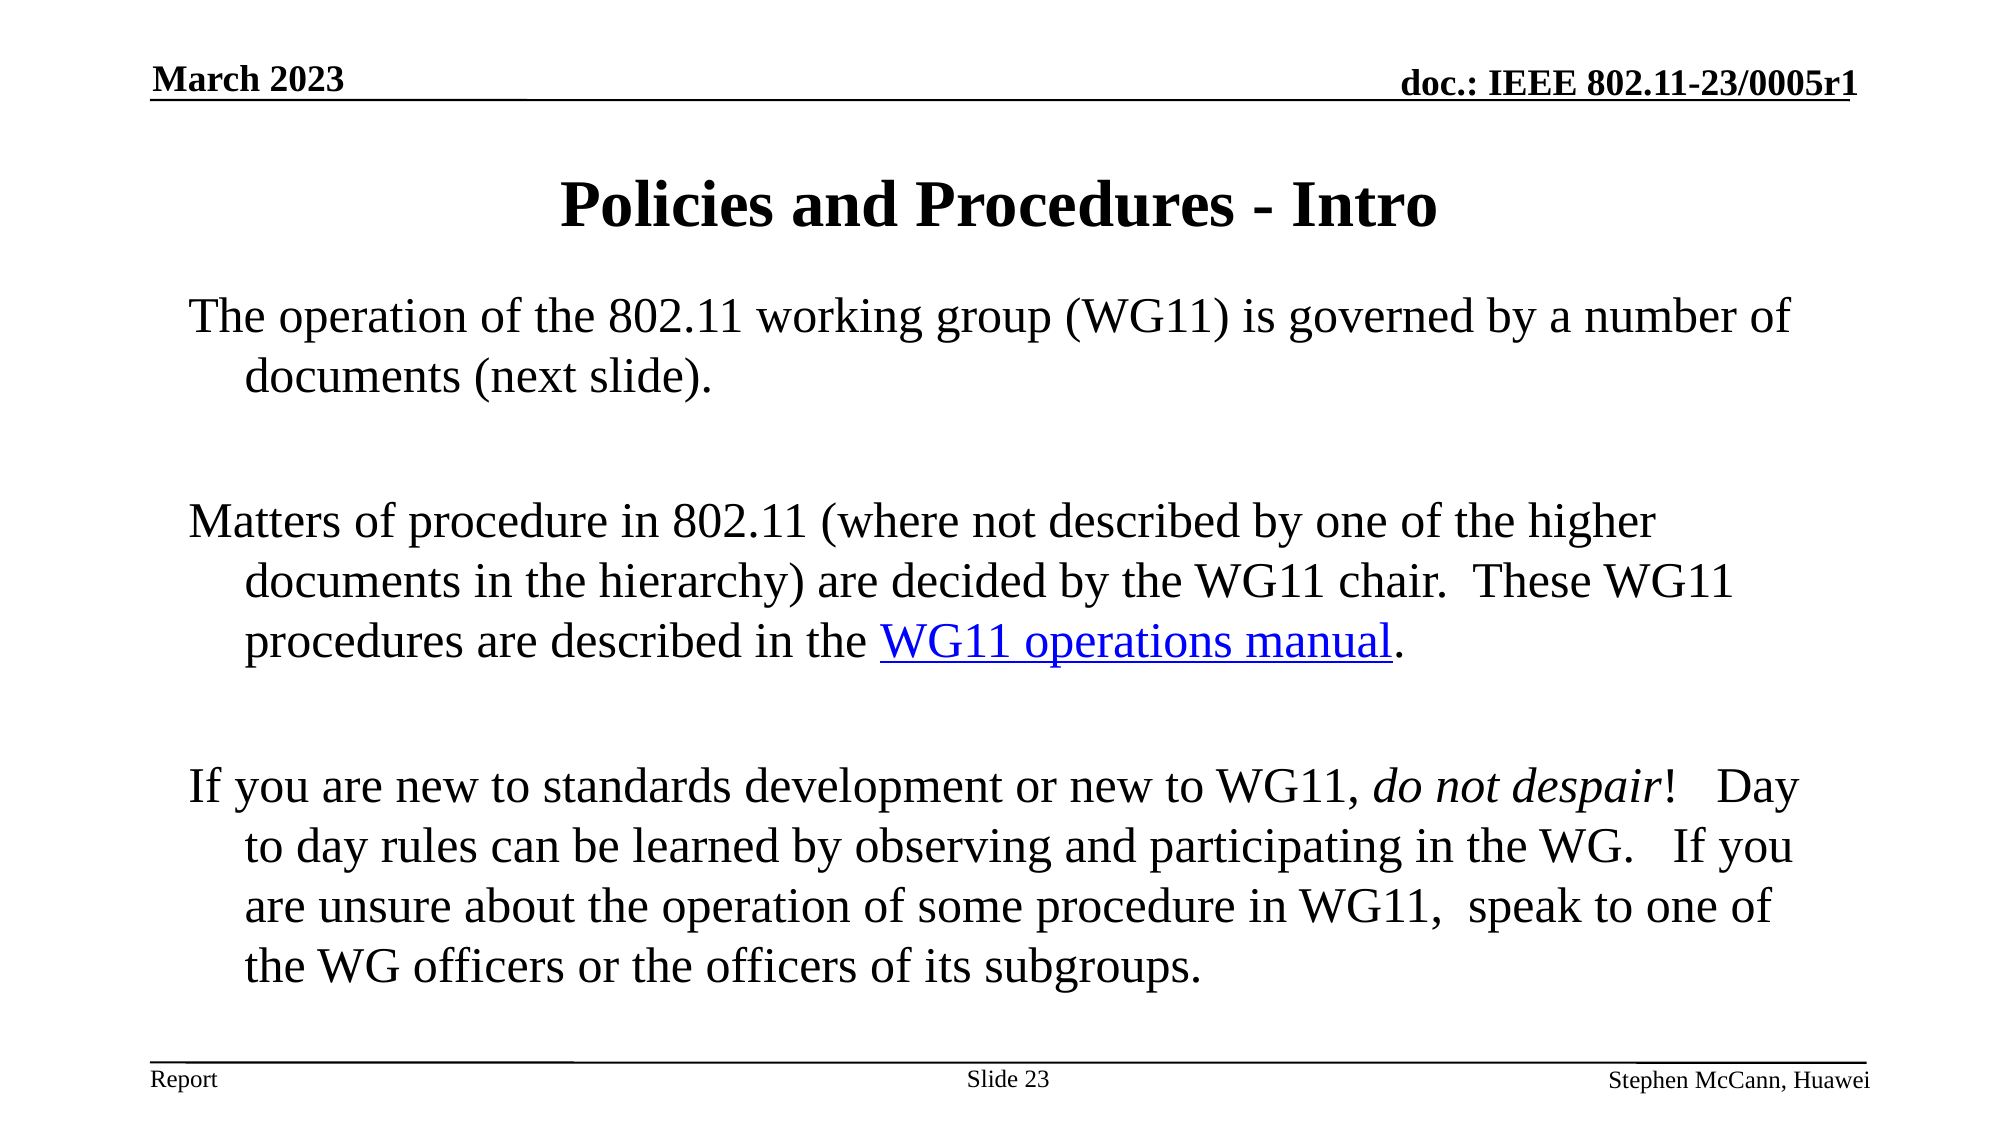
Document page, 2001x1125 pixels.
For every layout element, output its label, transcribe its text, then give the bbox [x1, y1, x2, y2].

slide_number Slide 23 [950, 1061, 1067, 1123]
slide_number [152, 54, 563, 100]
list The operation of the 802.11 working group (WG11) is governed by a number of documents (next slide). Matters of procedure in 802.11 (where not described by one of the higher documents in the hierarchy) are decided by the WG11 chair. These WG11 procedures are described in the WG11 operations manual. If you are new to standards development or new to WG11, do not despair! Day to day rules can be learned by observing and participating in the WG. If you are unsure about the operation of some procedure in WG11, speak to one of the WG officers or the officers of its subgroups. [172, 274, 1850, 1038]
title Policies and Procedures - Intro [149, 112, 1850, 288]
footer Stephen McCann, Huawei [1306, 1063, 1872, 1102]
